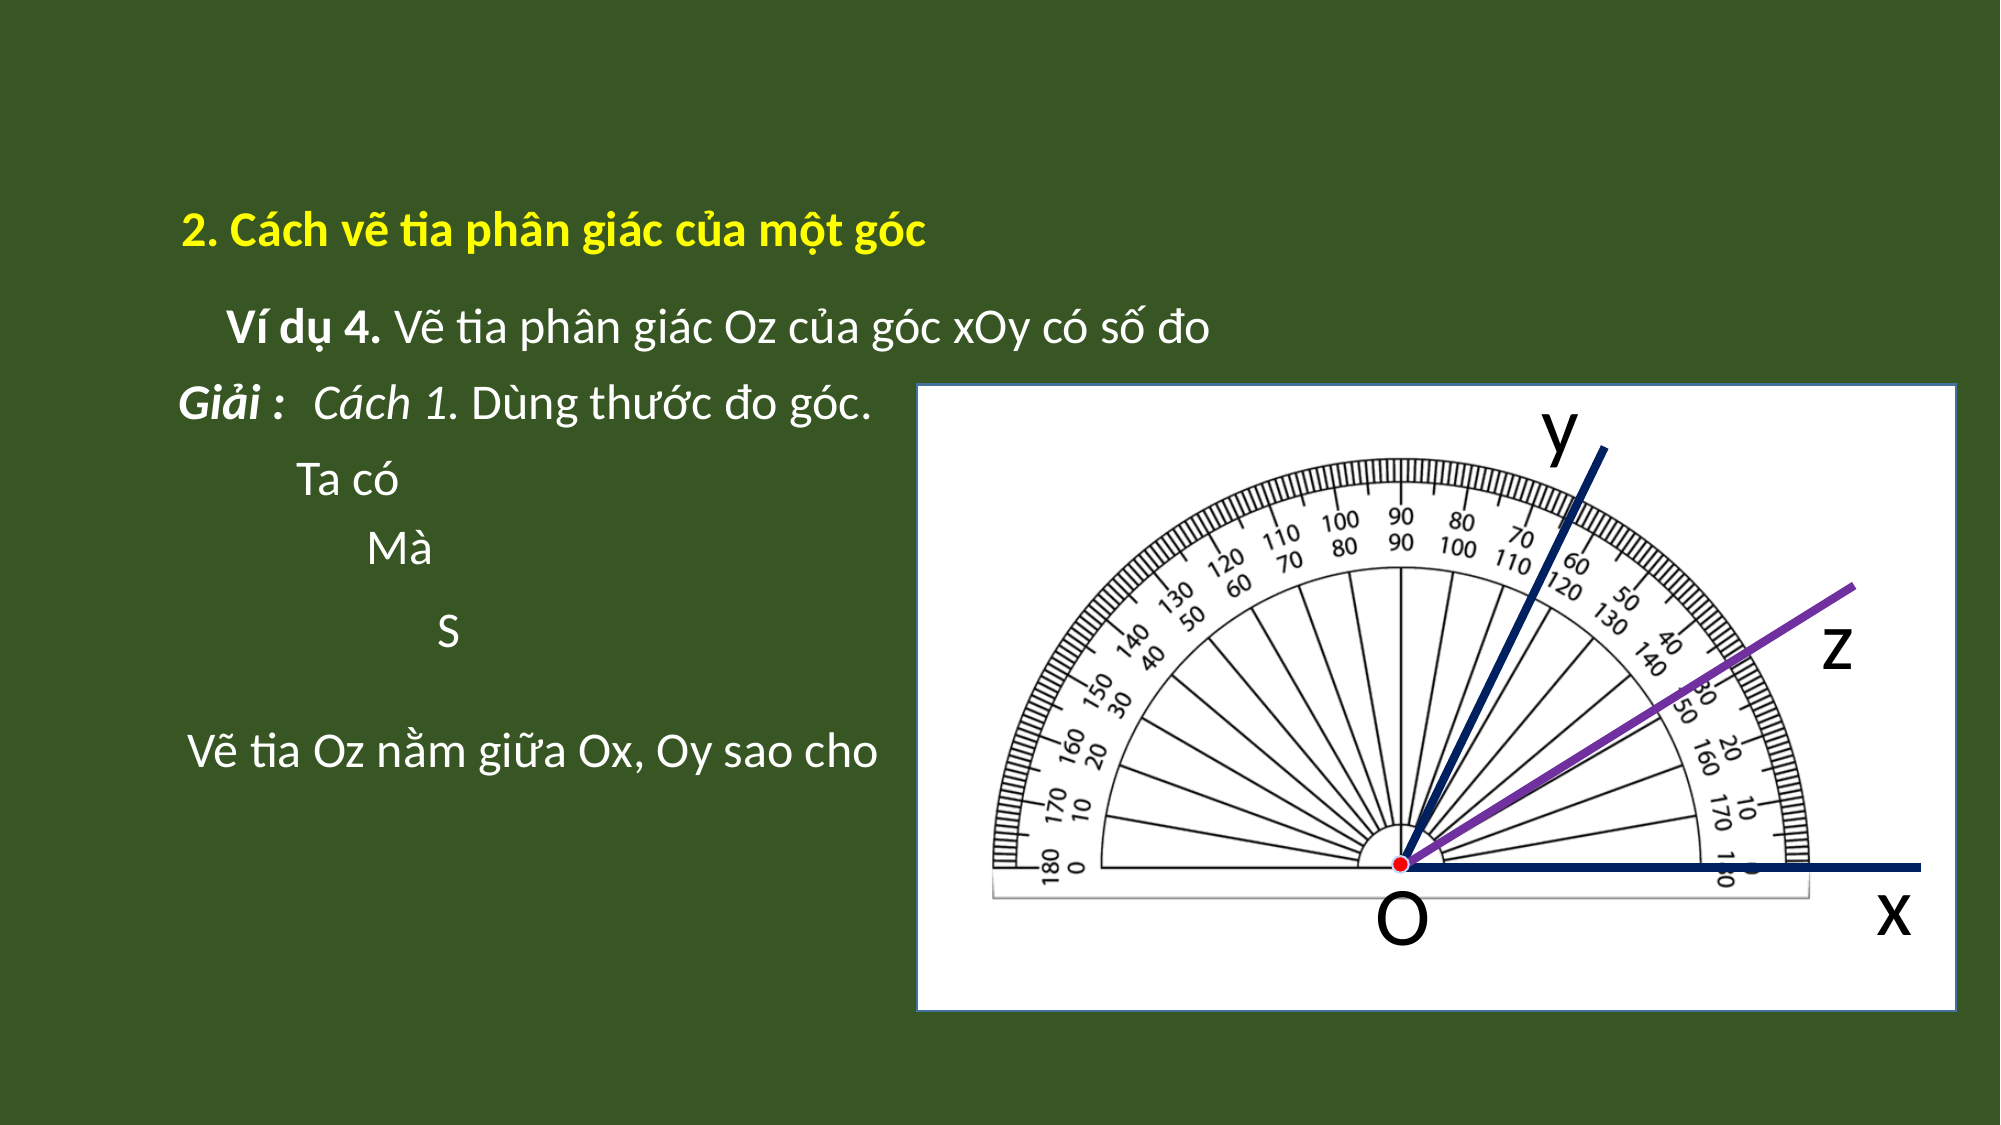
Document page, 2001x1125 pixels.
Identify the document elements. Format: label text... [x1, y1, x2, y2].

text_box 2. Cách vẽ tia phân giác của một góc [166, 189, 942, 265]
text_box x [1861, 844, 1928, 960]
text_box Cách 1. Dùng thước đo góc. [298, 362, 888, 438]
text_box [1400, 585, 1855, 868]
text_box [1400, 446, 1605, 585]
text_box Giải : [163, 362, 298, 438]
picture [1605, 446, 1820, 585]
text_box O [1360, 911, 1446, 970]
text_box A [916, 383, 1957, 1012]
picture [989, 446, 1820, 911]
text_box z [1820, 578, 1870, 694]
text_box y [1527, 363, 1595, 446]
